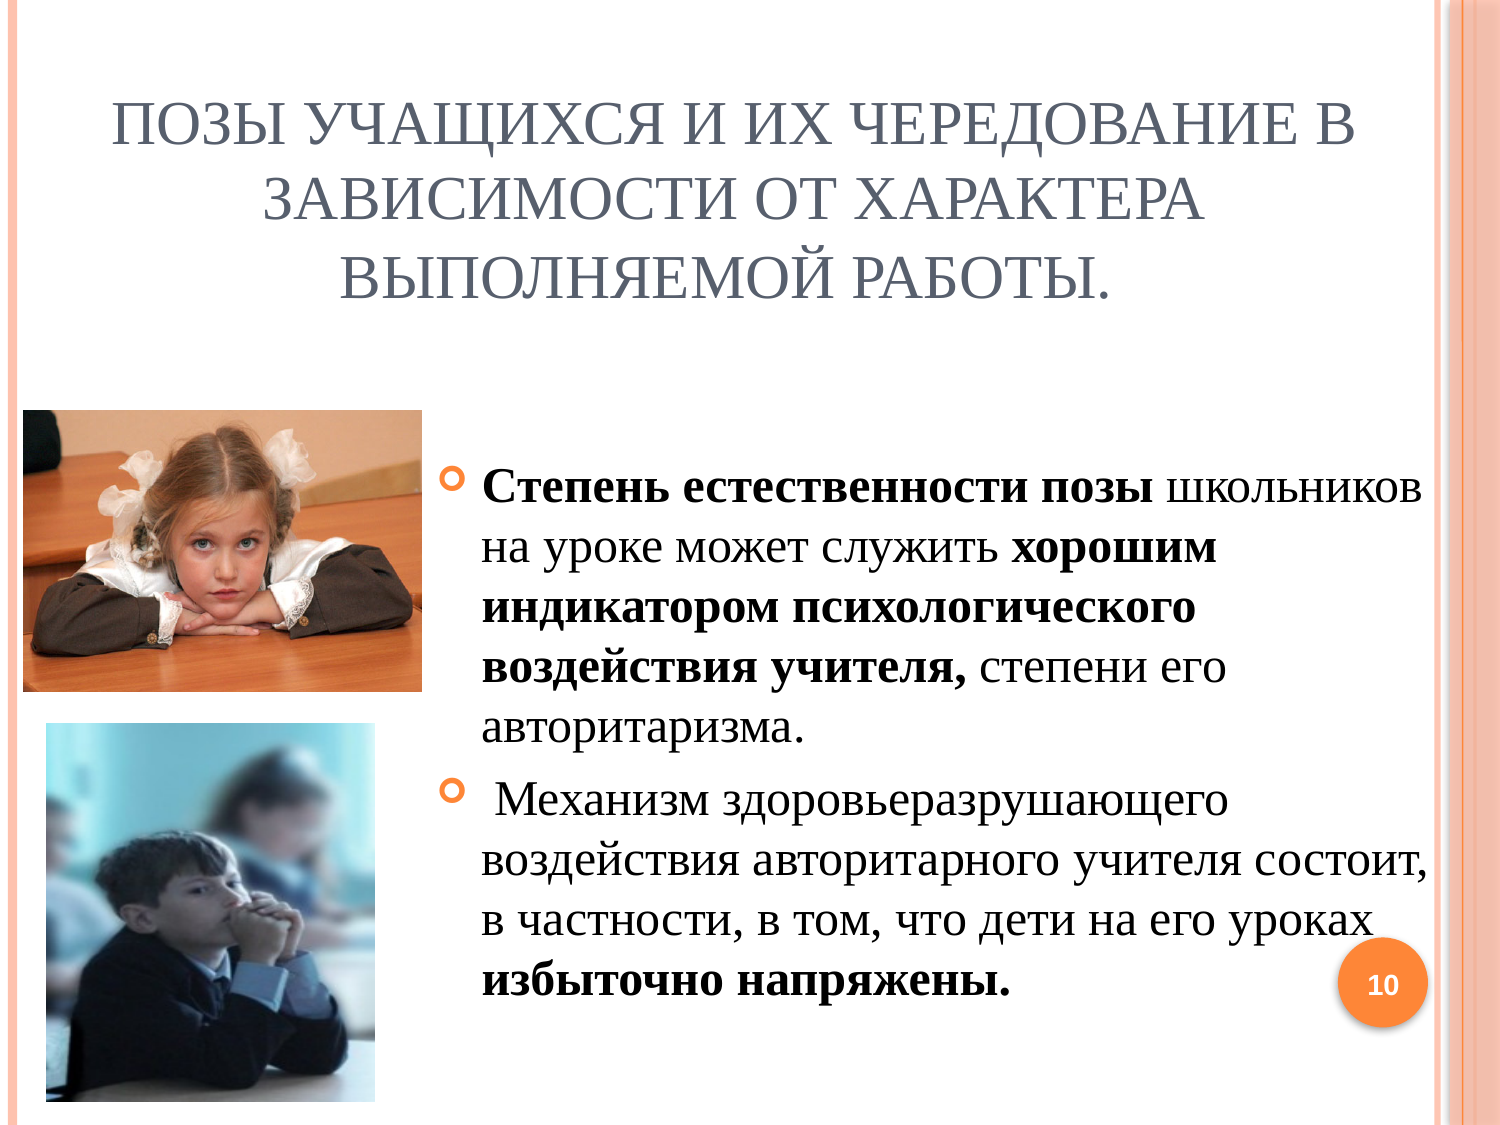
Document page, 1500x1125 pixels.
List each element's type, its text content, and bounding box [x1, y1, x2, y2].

picture [46, 722, 376, 1103]
picture [22, 409, 423, 692]
title Позы учащихся и их чередование в зависимости от характера выполняемой работы. [0, 31, 1471, 320]
list Степень естественности позы школьников на уроке может служить хорошим индикатором психологического воздействия учителя, степени его авторитаризма. Механизм здоровьеразрушающего воздействия авторитарного учителя состоит, в частности, в том, что дети на его уроках избыточно напряжены. [421, 445, 1462, 1081]
